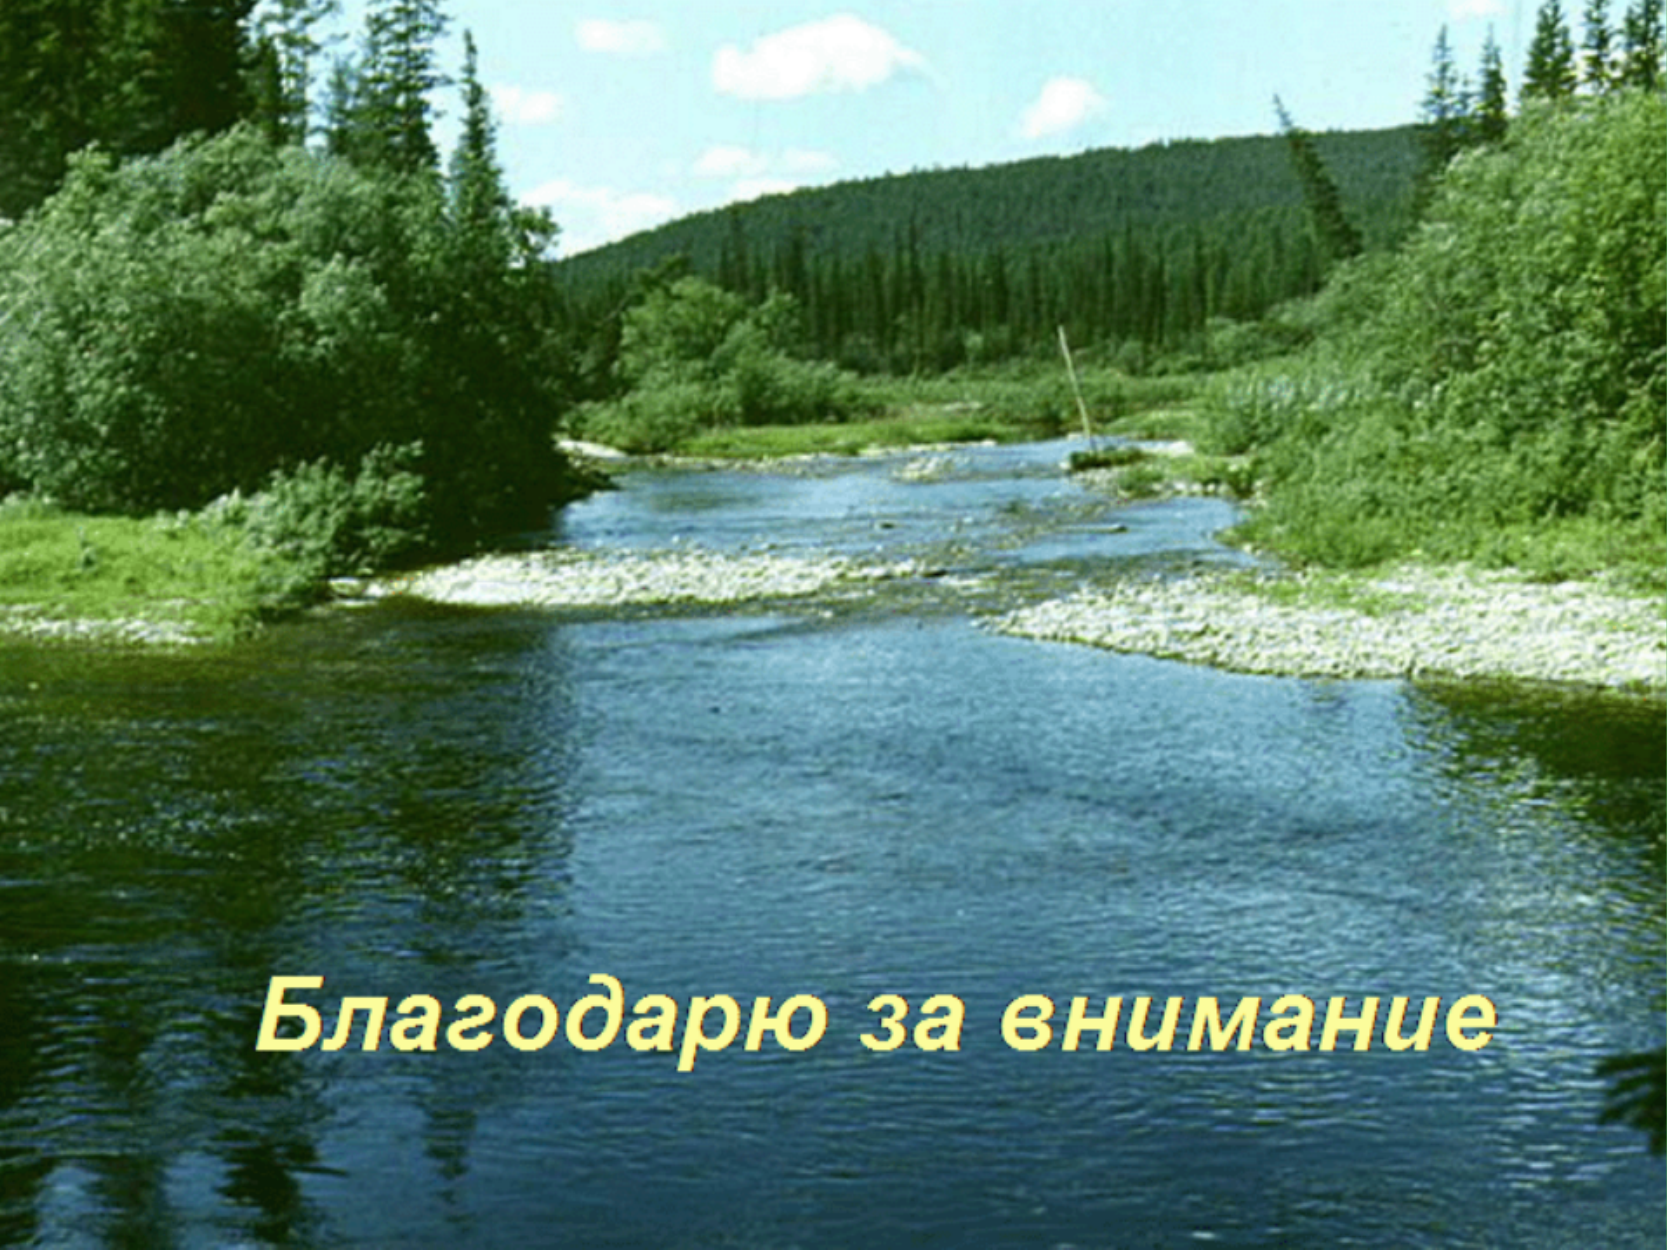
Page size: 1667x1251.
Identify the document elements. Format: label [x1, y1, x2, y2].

text_box [0, 0, 1667, 1250]
